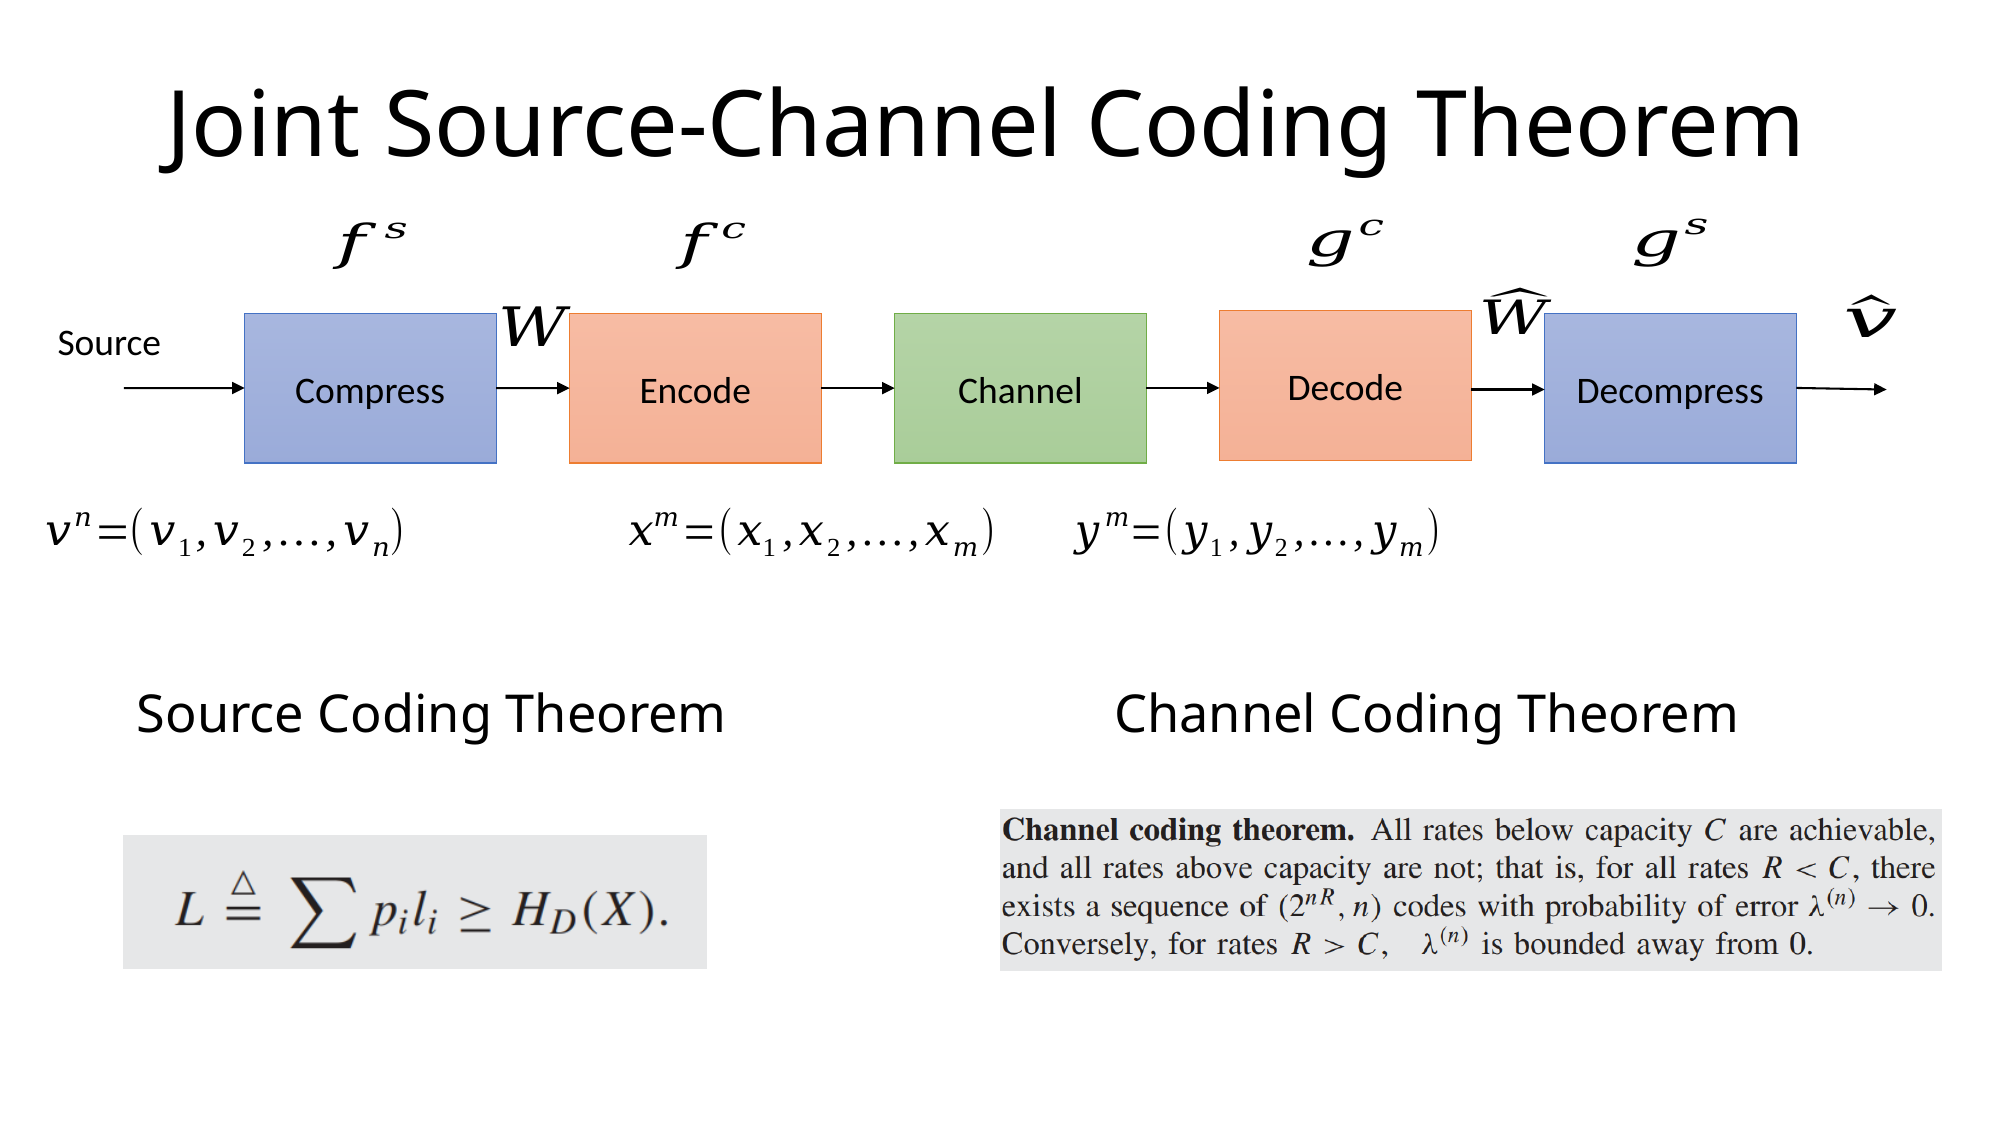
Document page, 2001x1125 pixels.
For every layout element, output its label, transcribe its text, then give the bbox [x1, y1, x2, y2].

picture [1000, 809, 1942, 971]
picture [123, 835, 707, 969]
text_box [41, 207, 1905, 563]
title Joint Source-Channel Coding Theorem [124, 18, 1850, 207]
text_box Source Coding Theorem [91, 662, 773, 770]
text_box Channel Coding Theorem [1072, 661, 1782, 769]
